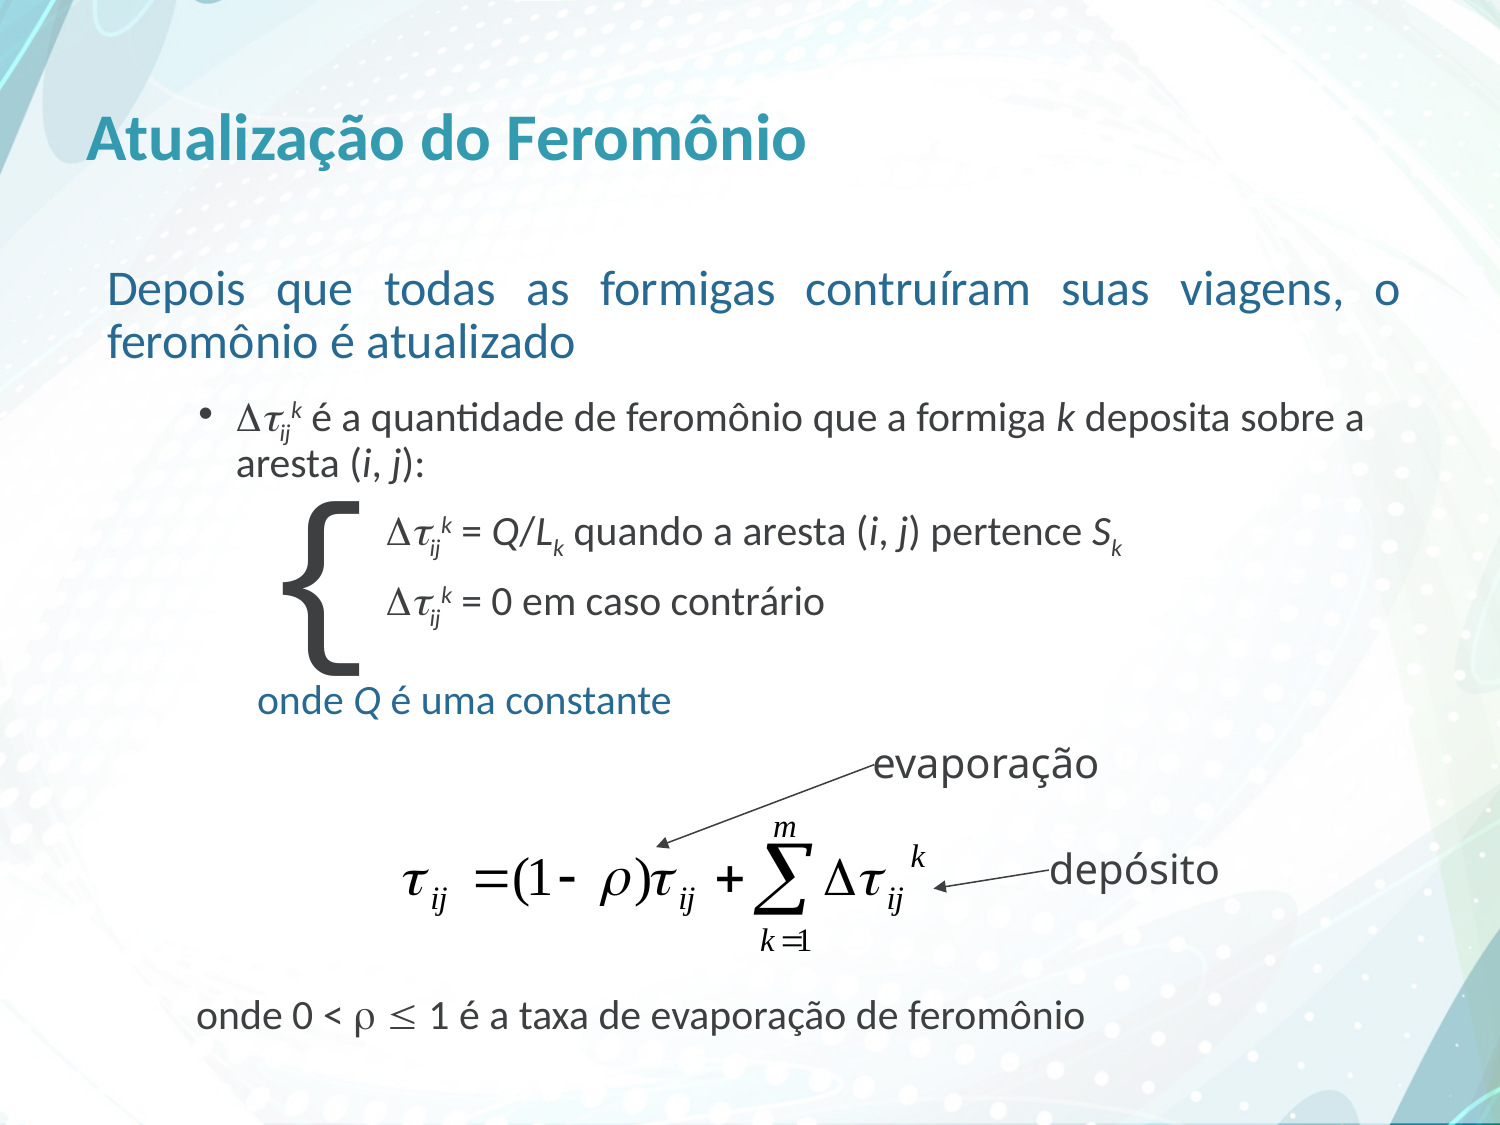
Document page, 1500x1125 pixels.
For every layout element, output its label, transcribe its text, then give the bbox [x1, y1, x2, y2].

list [395, 797, 946, 967]
text_box { [247, 442, 390, 682]
list Depois que todas as formigas contruíram suas viagens, o feromônio é atualizado ijk é a quantidade de feromônio que a formiga k deposita sobre a aresta (i, j): ijk = Q/Lk quando a aresta (i, j) pertence Sk ijk = 0 em caso contrário onde Q é uma constante [33, 254, 1418, 997]
text_box evaporação [857, 729, 1115, 795]
title Atualização do Feromônio [71, 81, 1430, 198]
text_box depósito [1034, 835, 1235, 901]
text_box onde 0 <   1 é a taxa de evaporação de feromônio [181, 980, 1101, 1046]
